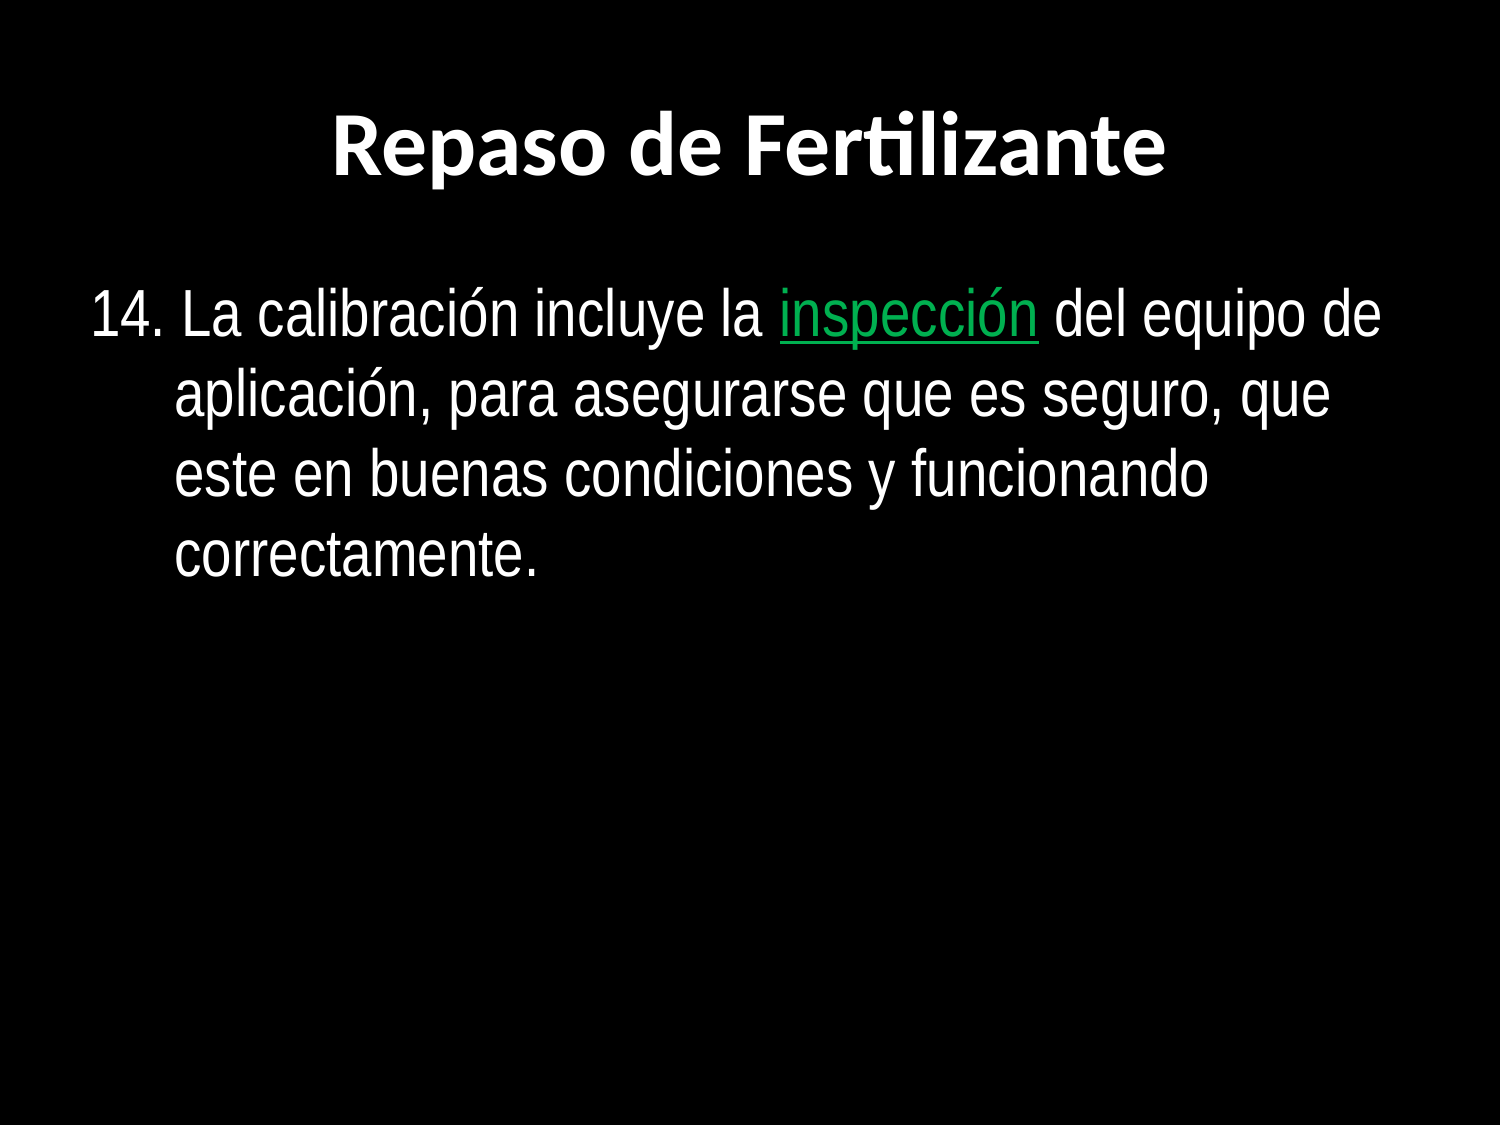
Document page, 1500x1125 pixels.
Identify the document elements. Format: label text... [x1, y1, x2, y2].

title Repaso de Fertilizante [75, 45, 1425, 233]
list 14. La calibración incluye la inspección del equipo de aplicación, para asegurarse que es seguro, que este en buenas condiciones y funcionando correctamente. [75, 262, 1425, 1005]
